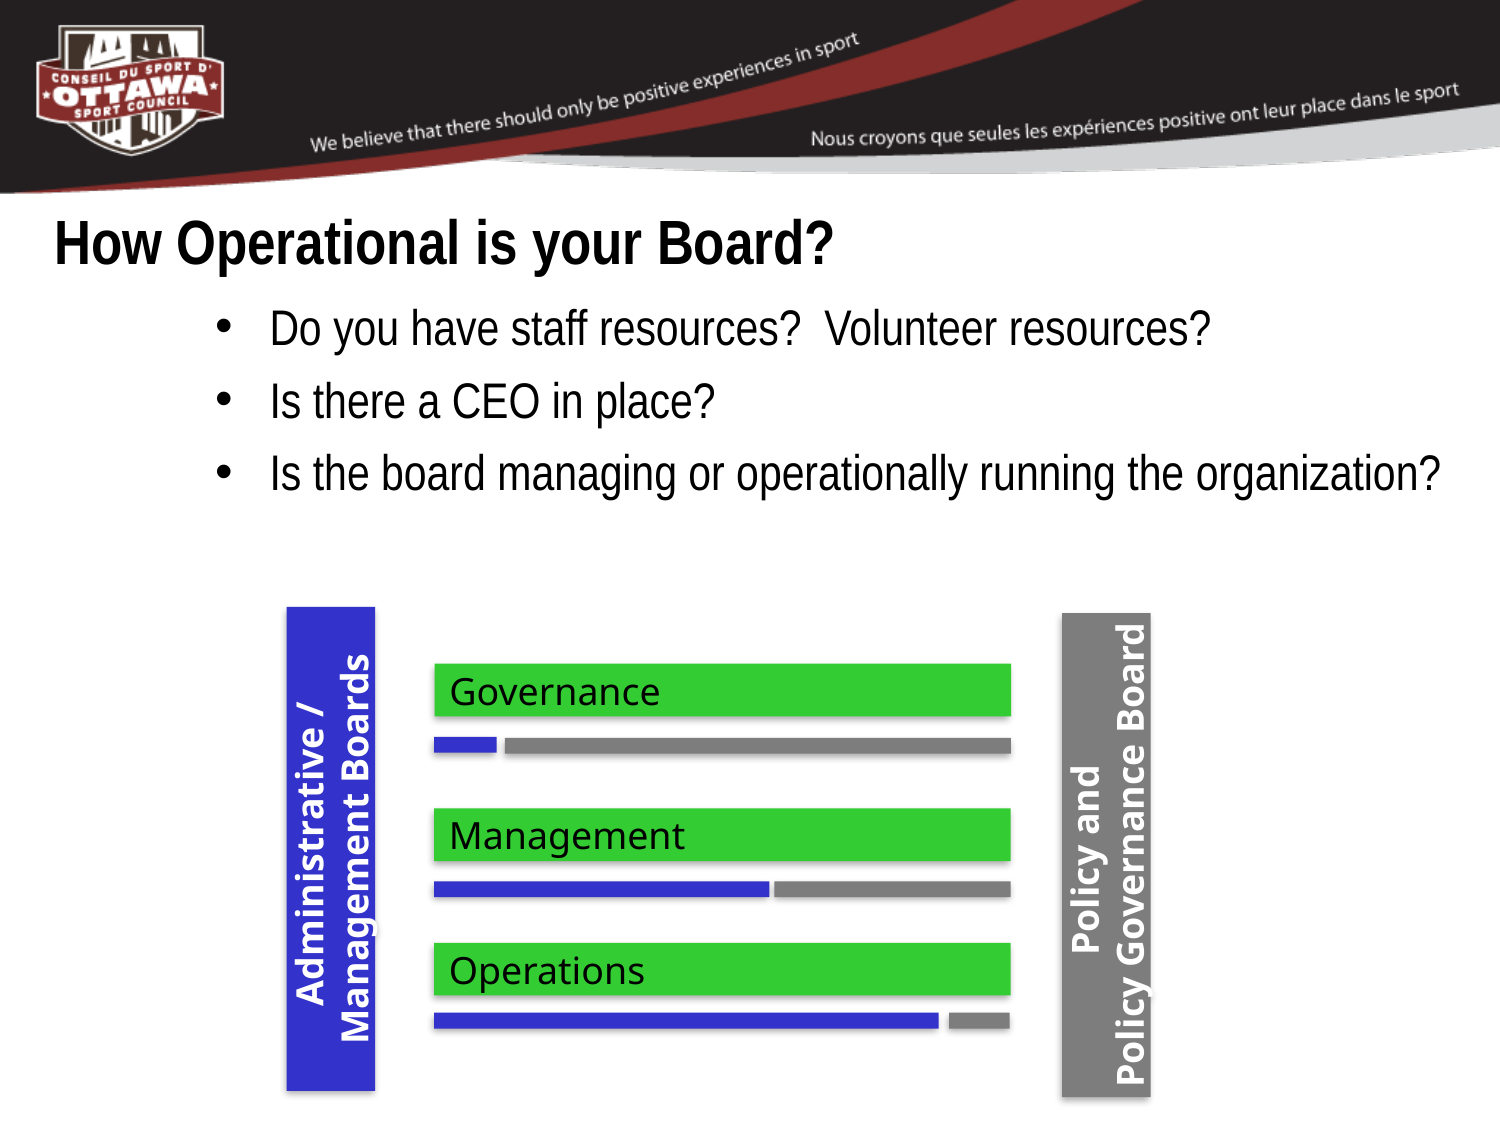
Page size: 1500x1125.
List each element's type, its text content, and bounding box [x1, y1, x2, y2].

text_box [774, 881, 1011, 898]
text_box [434, 736, 497, 753]
text_box Governance [434, 663, 1012, 717]
picture [0, 0, 1500, 1125]
text_box [434, 881, 770, 898]
text_box Administrative / Management Boards [286, 606, 376, 1091]
text_box Management [434, 808, 1011, 862]
text_box [434, 1012, 939, 1029]
text_box [504, 737, 1011, 754]
text_box [949, 1012, 1010, 1029]
list Do you have staff resources? Volunteer resources? Is there a CEO in place? Is the board managing or operationally running the organization? [131, 250, 1500, 567]
text_box Operations [434, 942, 1011, 996]
title How Operational is your Board? [53, 201, 1405, 346]
text_box Policy and Policy Governance Board [1062, 613, 1151, 1098]
